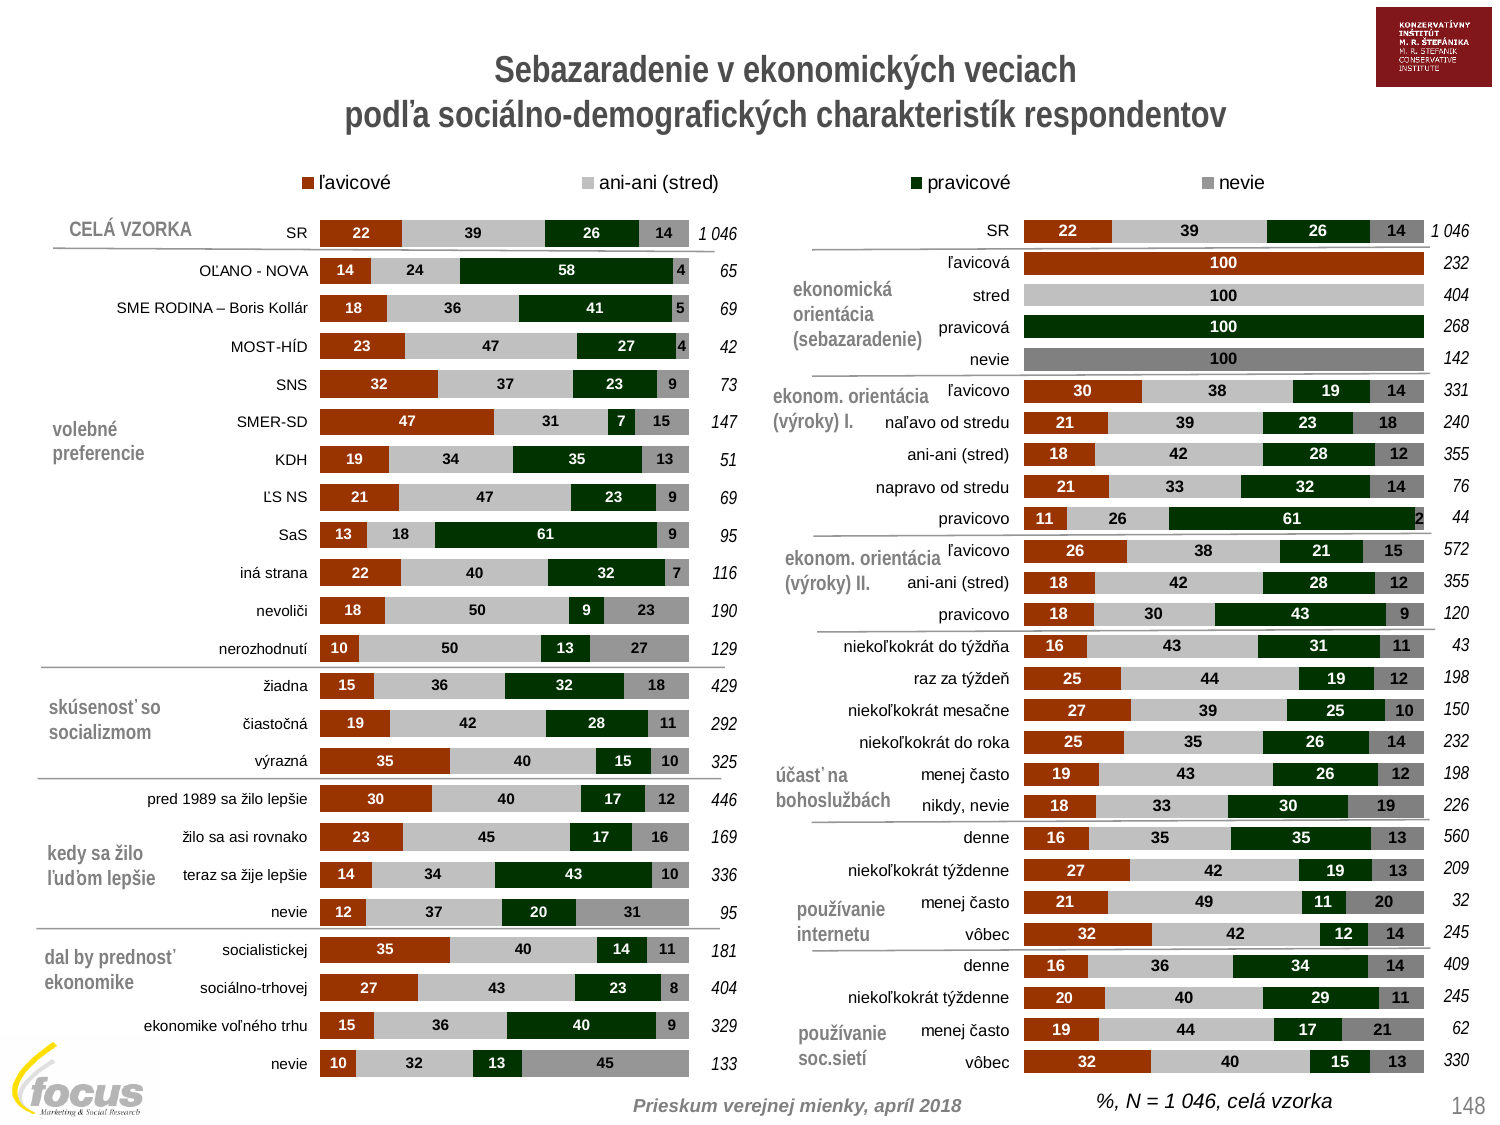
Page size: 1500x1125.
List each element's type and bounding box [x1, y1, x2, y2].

table_cell [1462, 246, 1471, 1075]
picture [0, 1034, 160, 1125]
picture [1376, 7, 1492, 87]
text_box [33, 42, 1500, 1124]
table_header [1462, 214, 1471, 246]
